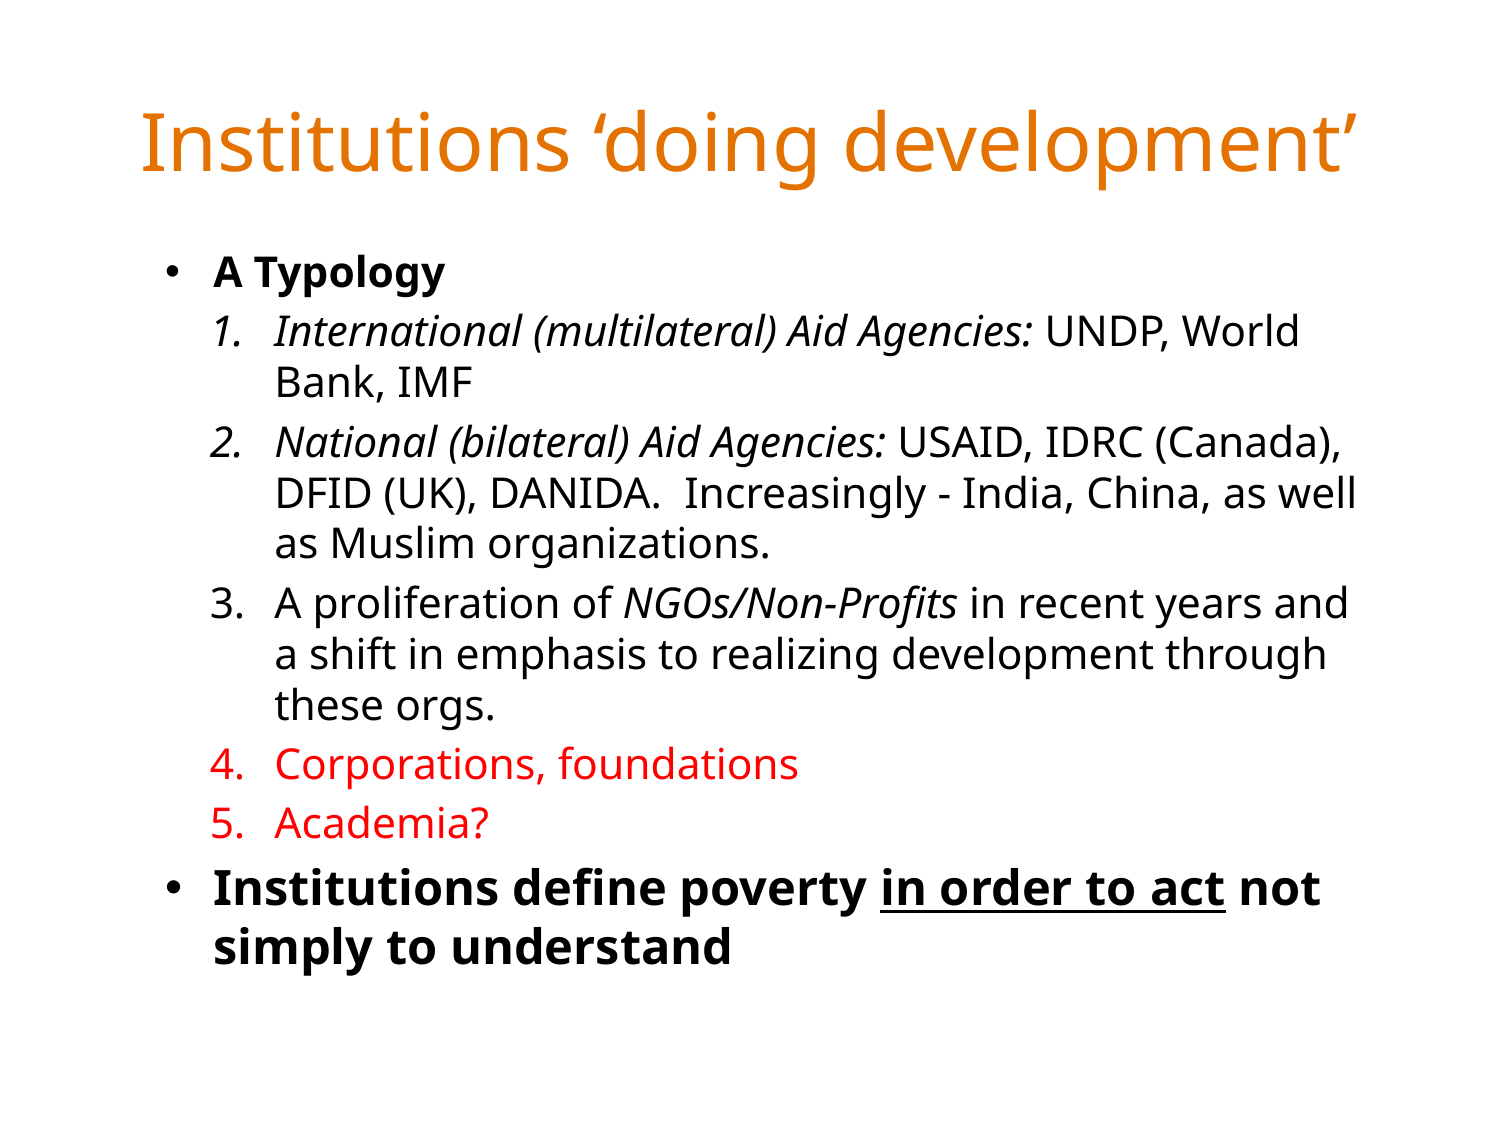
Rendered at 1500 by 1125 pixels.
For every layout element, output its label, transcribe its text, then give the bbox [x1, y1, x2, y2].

list A Typology International (multilateral) Aid Agencies: UNDP, World Bank, IMF National (bilateral) Aid Agencies: USAID, IDRC (Canada), DFID (UK), DANIDA. Increasingly - India, China, as well as Muslim organizations. A proliferation of NGOs/Non-Profits in recent years and a shift in emphasis to realizing development through these orgs. Corporations, foundations Academia? Institutions define poverty in order to act not simply to understand [150, 237, 1388, 988]
title Institutions ‘doing development’ [75, 45, 1425, 233]
